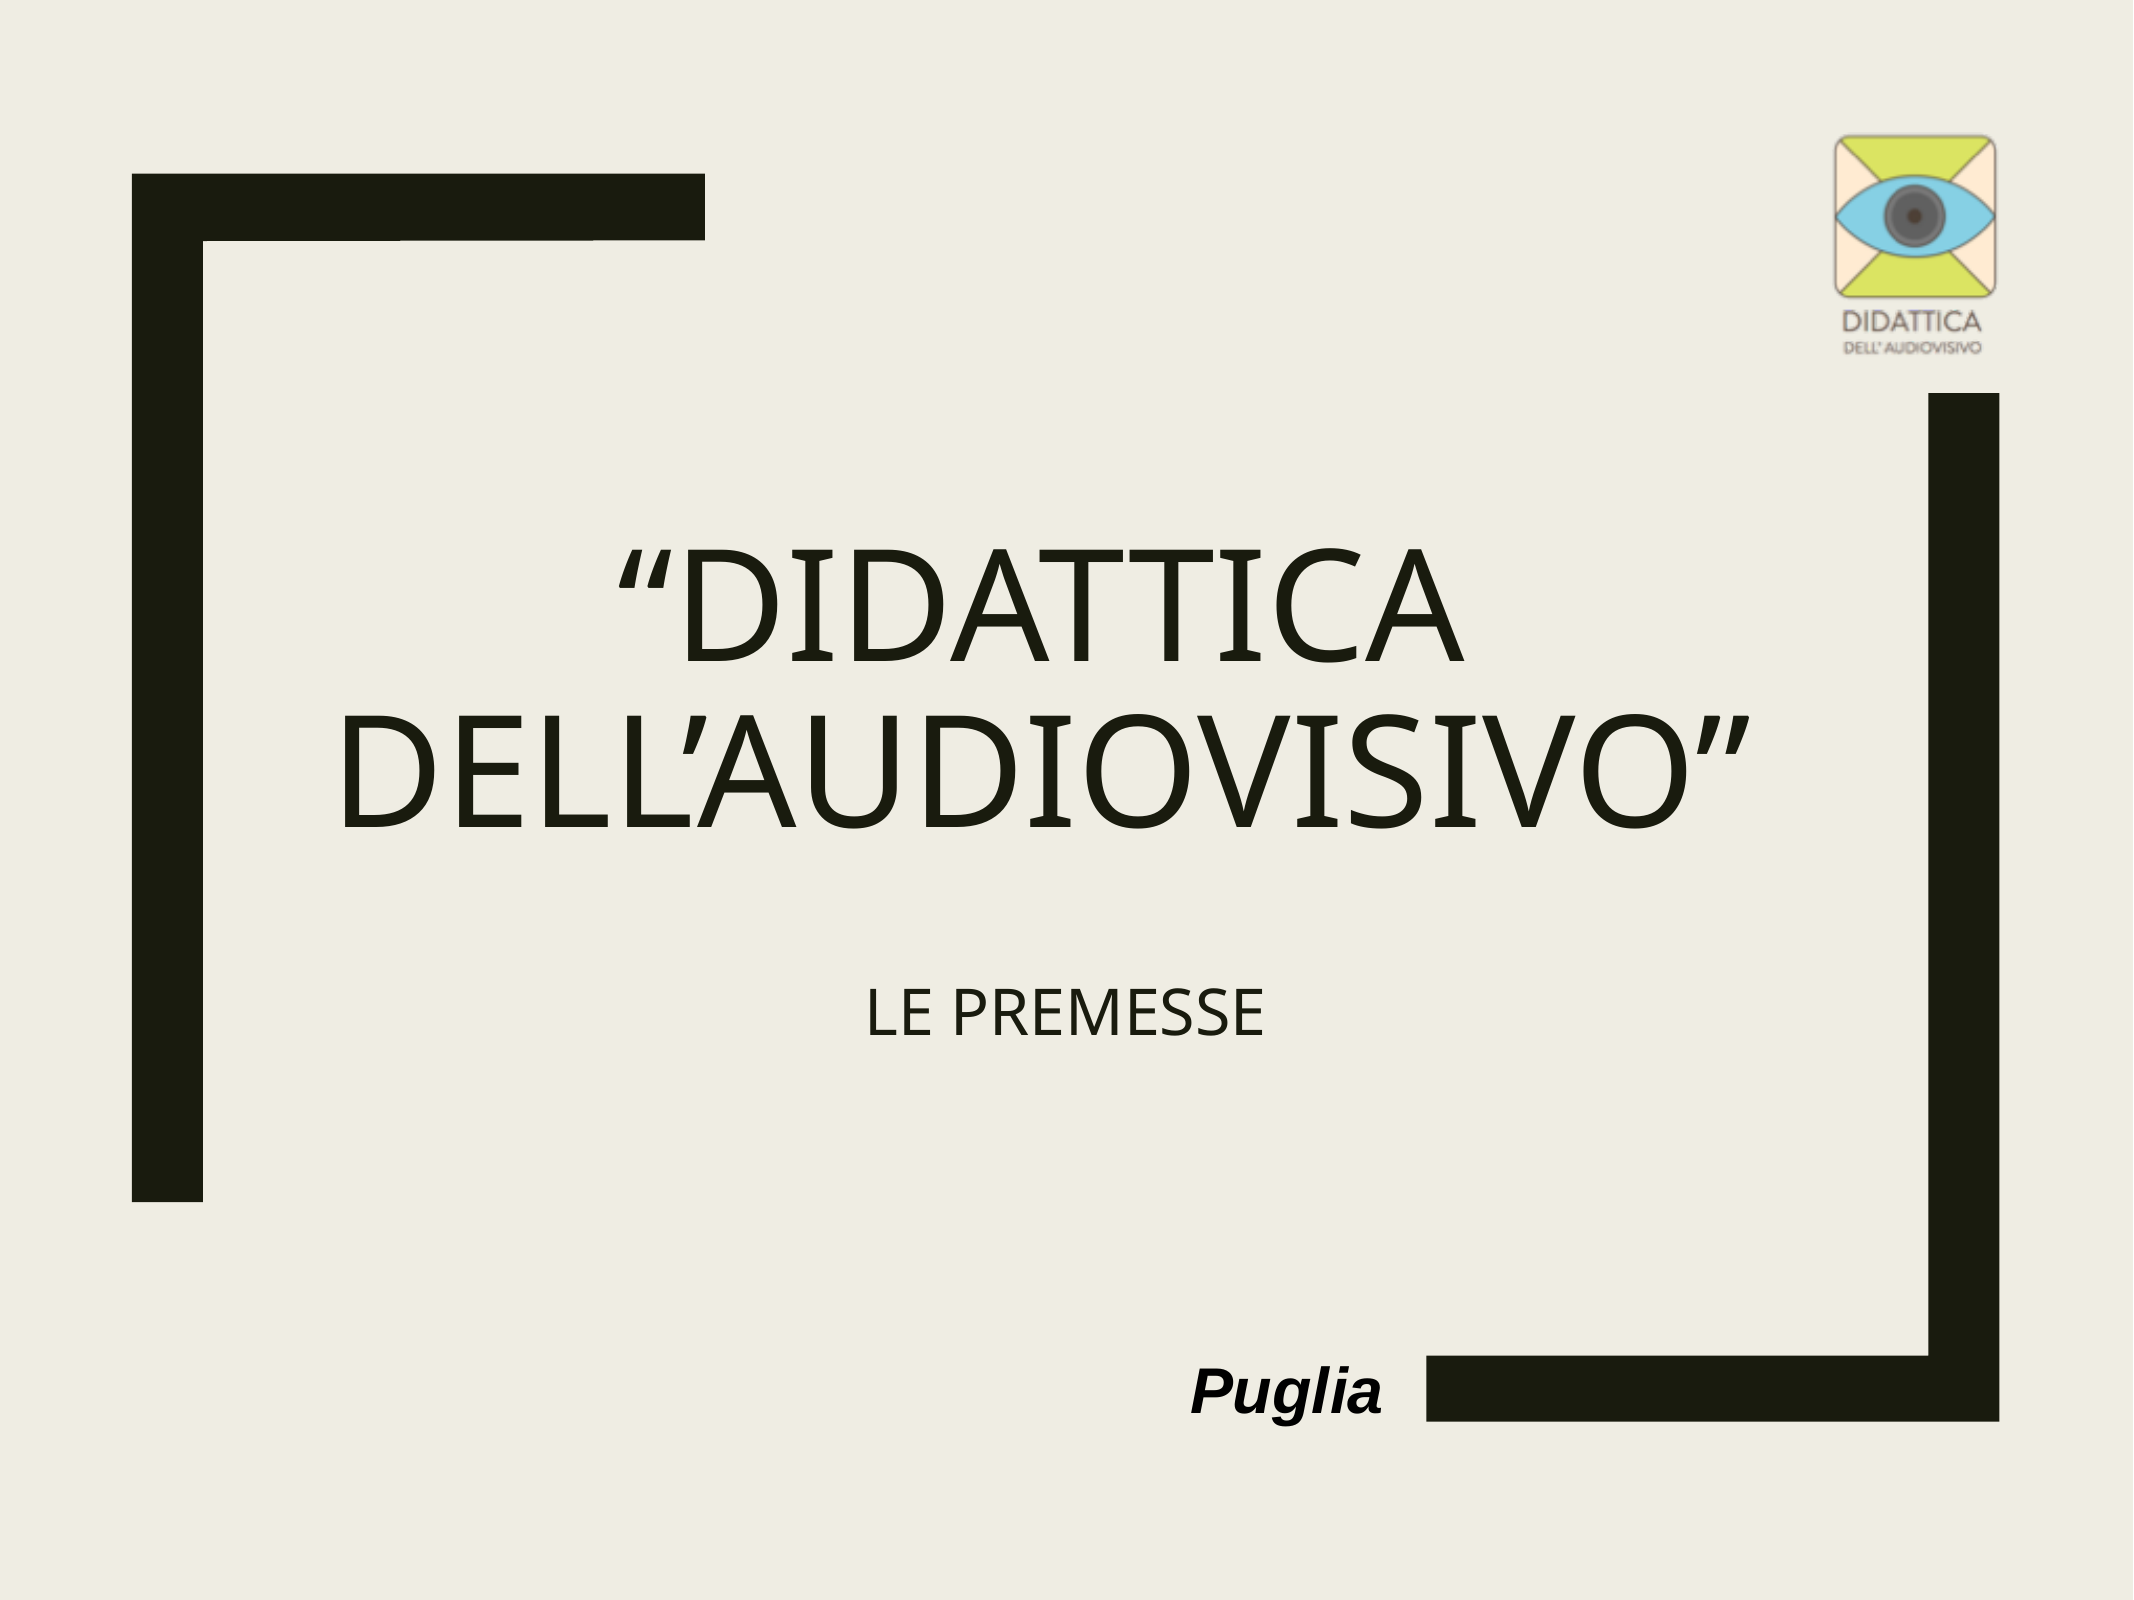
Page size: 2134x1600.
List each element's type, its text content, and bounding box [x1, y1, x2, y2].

subtitle LE PREMESSE [206, 953, 1925, 1141]
text_box Puglia [1190, 1349, 1384, 1427]
title “DIDATTICA DELL’AUDIOVISIVO” [285, 426, 1798, 869]
picture [1828, 130, 2005, 363]
